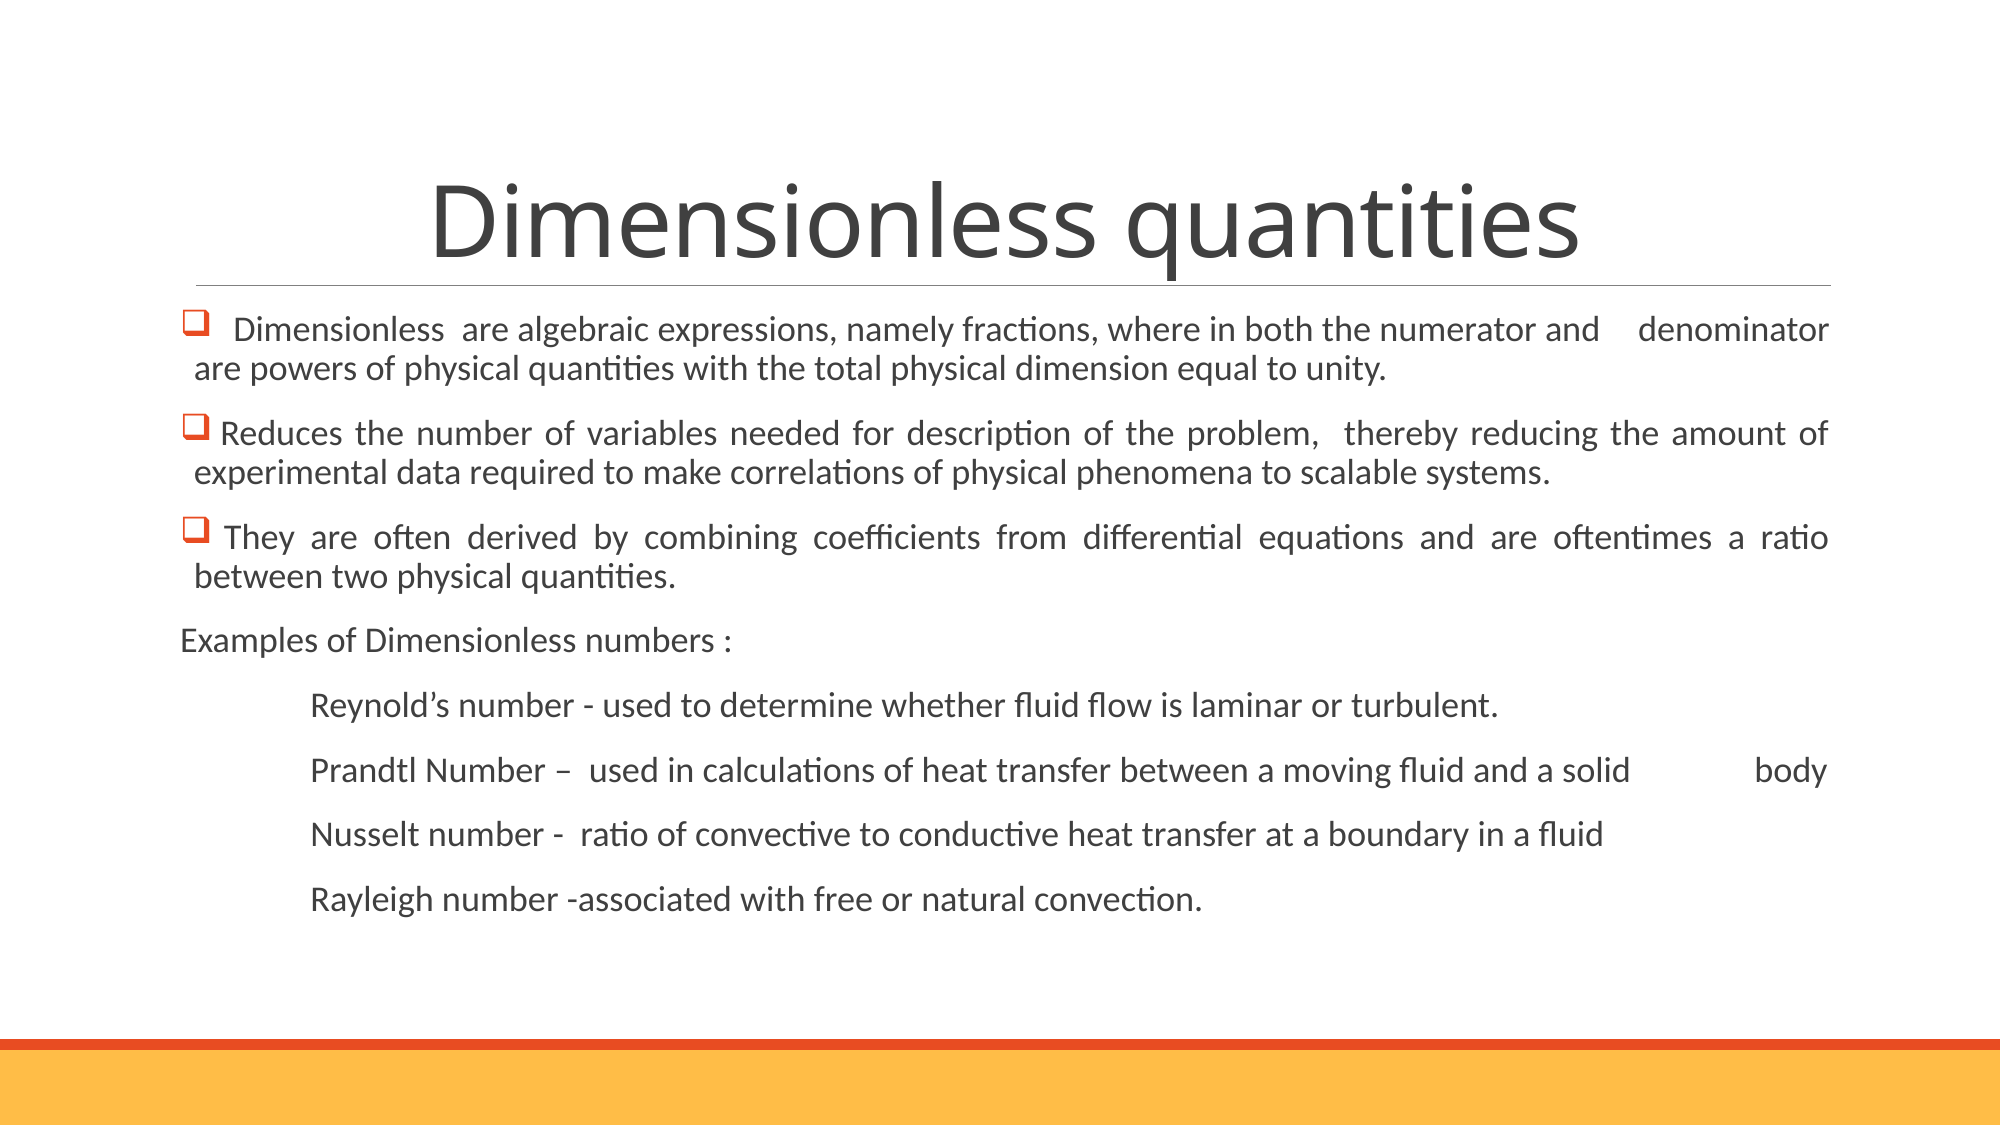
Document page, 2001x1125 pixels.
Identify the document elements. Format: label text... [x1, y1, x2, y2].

list Dimensionless are algebraic expressions, namely fractions, where in both the numerator and denominator are powers of physical quantities with the total physical dimension equal to unity. Reduces the number of variables needed for description of the problem, thereby reducing the amount of experimental data required to make correlations of physical phenomena to scalable systems. They are often derived by combining coefficients from differential equations and are oftentimes a ratio between two physical quantities. Examples of Dimensionless numbers : Reynold’s number - used to determine whether fluid flow is laminar or turbulent. Prandtl Number – used in calculations of heat transfer between a moving fluid and a solid body Nusselt number - ratio of convective to conductive heat transfer at a boundary in a fluid Rayleigh number -associated with free or natural convection. [180, 302, 1830, 963]
title Dimensionless quantities [180, 47, 1830, 285]
